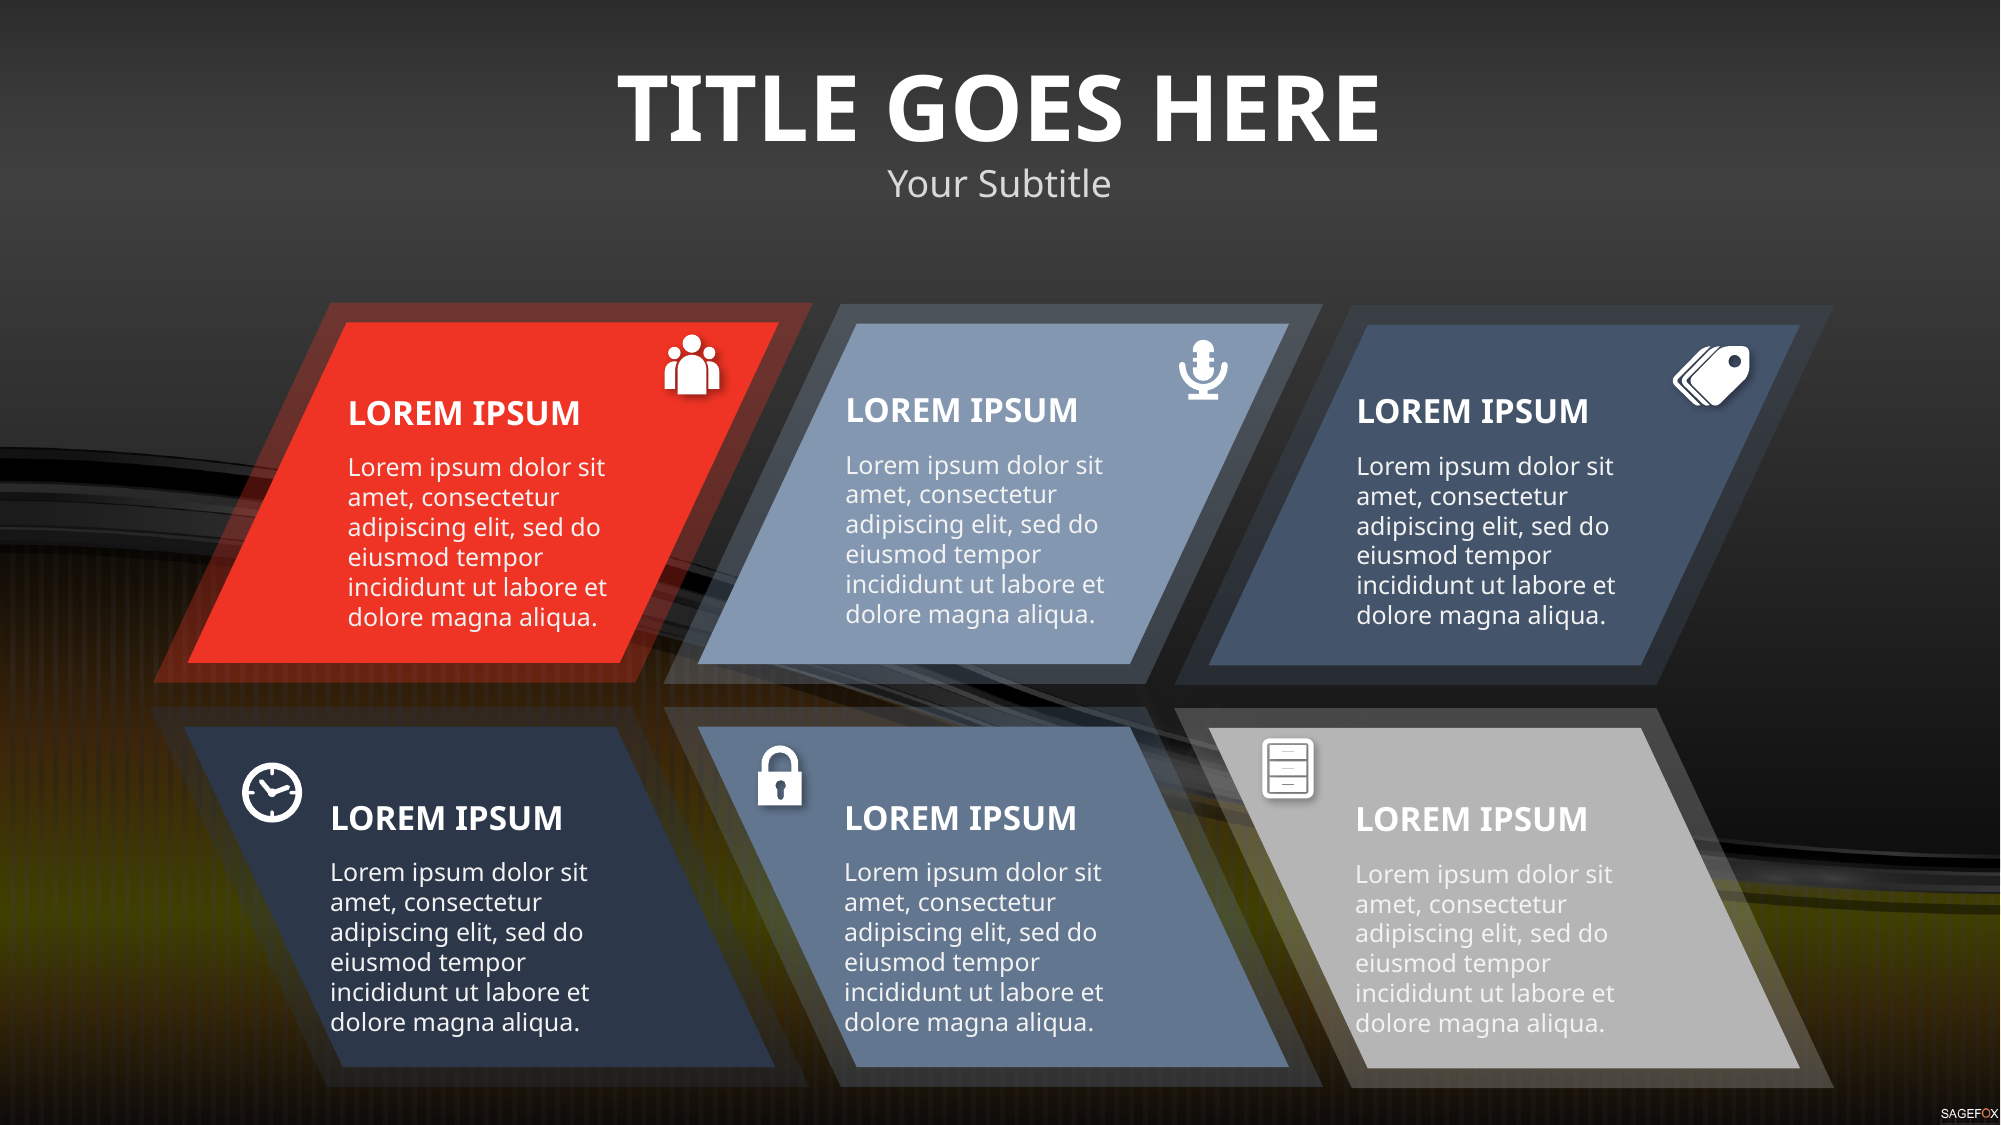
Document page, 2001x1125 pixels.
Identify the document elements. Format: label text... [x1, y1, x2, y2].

text_box TITLE GOES HERE Your Subtitle [548, 42, 1452, 212]
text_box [153, 302, 814, 683]
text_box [663, 303, 1324, 684]
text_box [663, 706, 1324, 1088]
picture [0, 0, 2001, 1125]
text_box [149, 706, 663, 1088]
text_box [1174, 708, 1835, 1089]
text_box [1174, 305, 1835, 686]
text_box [242, 762, 303, 823]
